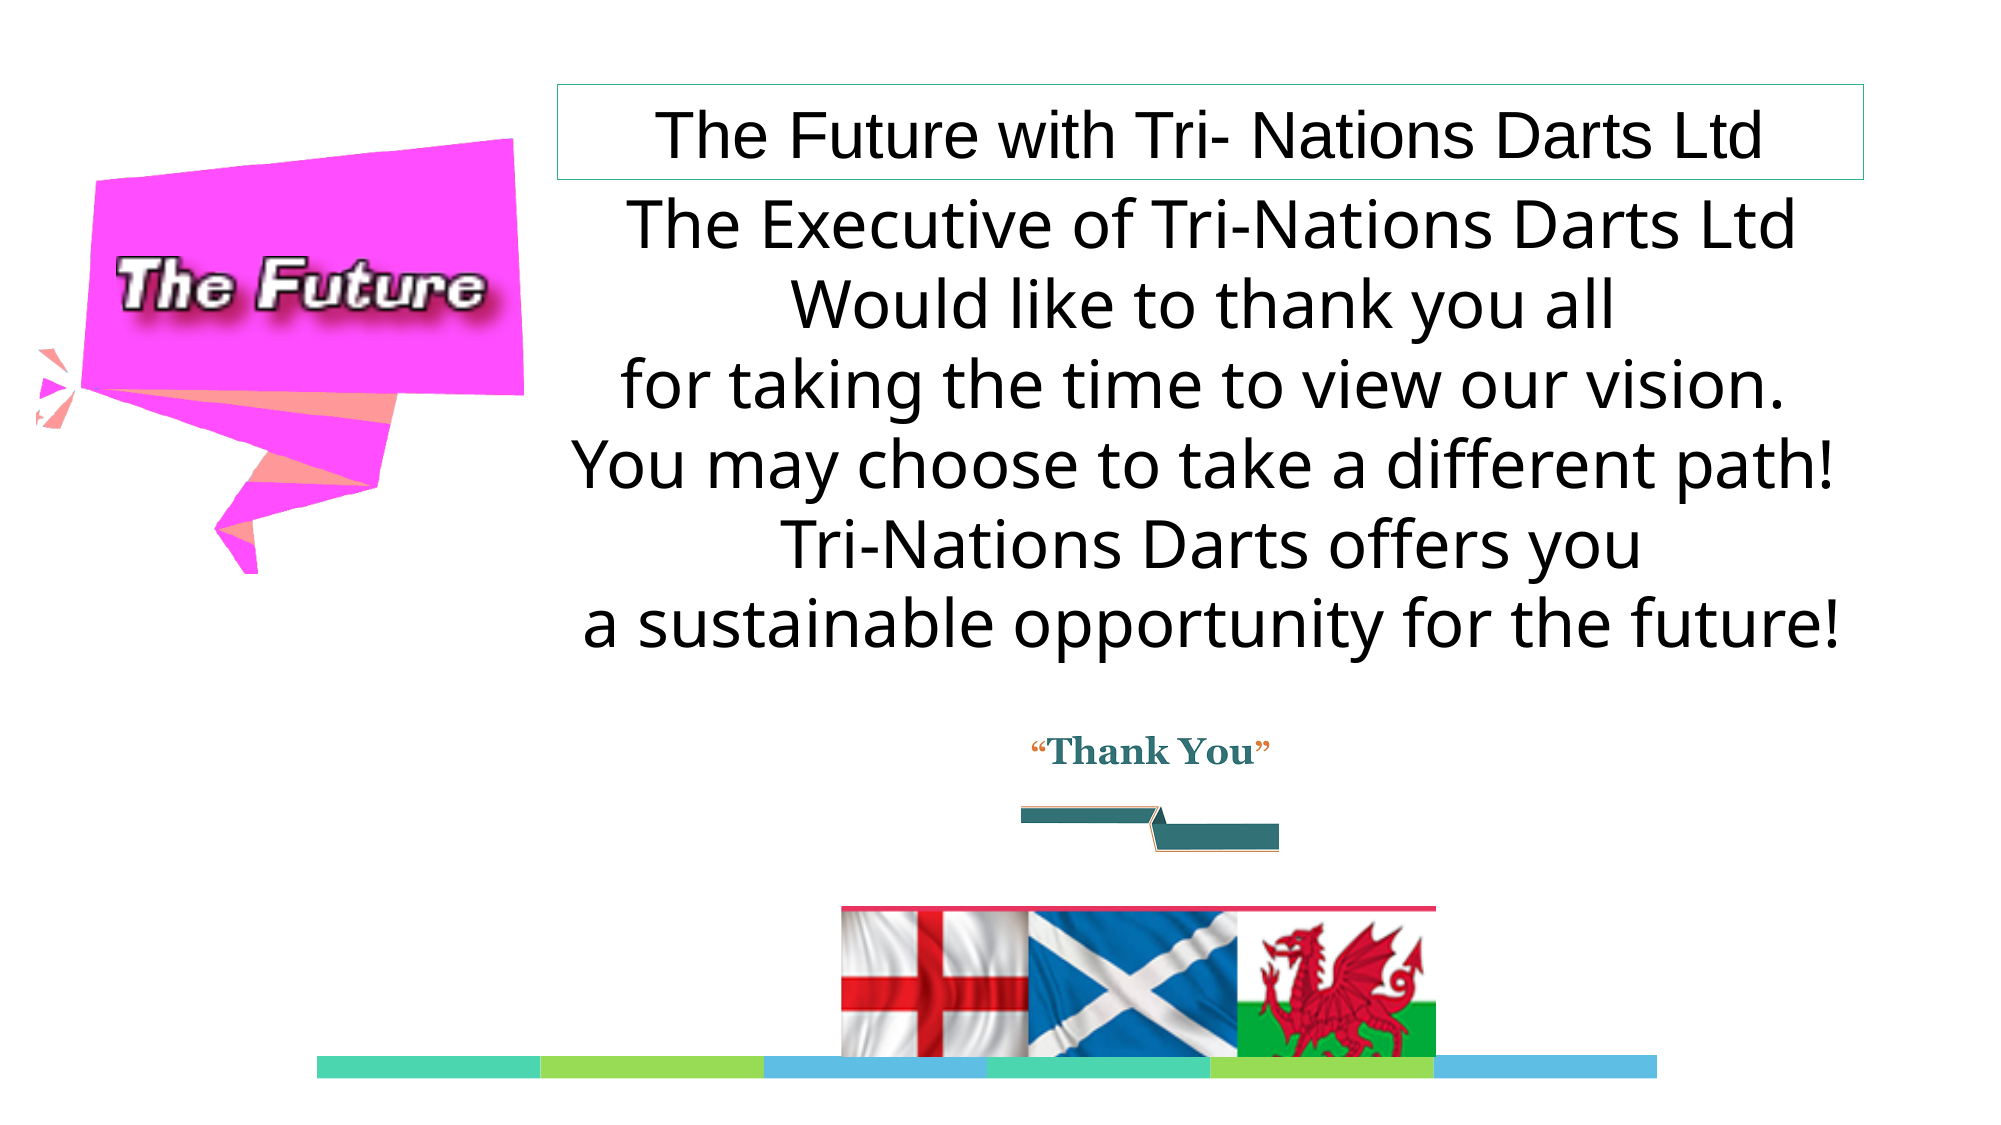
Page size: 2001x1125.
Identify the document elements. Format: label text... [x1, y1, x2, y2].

picture [1021, 684, 1279, 877]
text_box The Future with Tri- Nations Darts Ltd [557, 84, 1864, 174]
picture [36, 138, 524, 574]
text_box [317, 1054, 1657, 1079]
text_box The Executive of Tri-Nations Darts Ltd Would like to thank you all for taking the time to view our vision. You may choose to take a different path! Tri-Nations Darts offers you a sustainable opportunity for the future! [557, 174, 1869, 669]
picture [841, 906, 1436, 1056]
